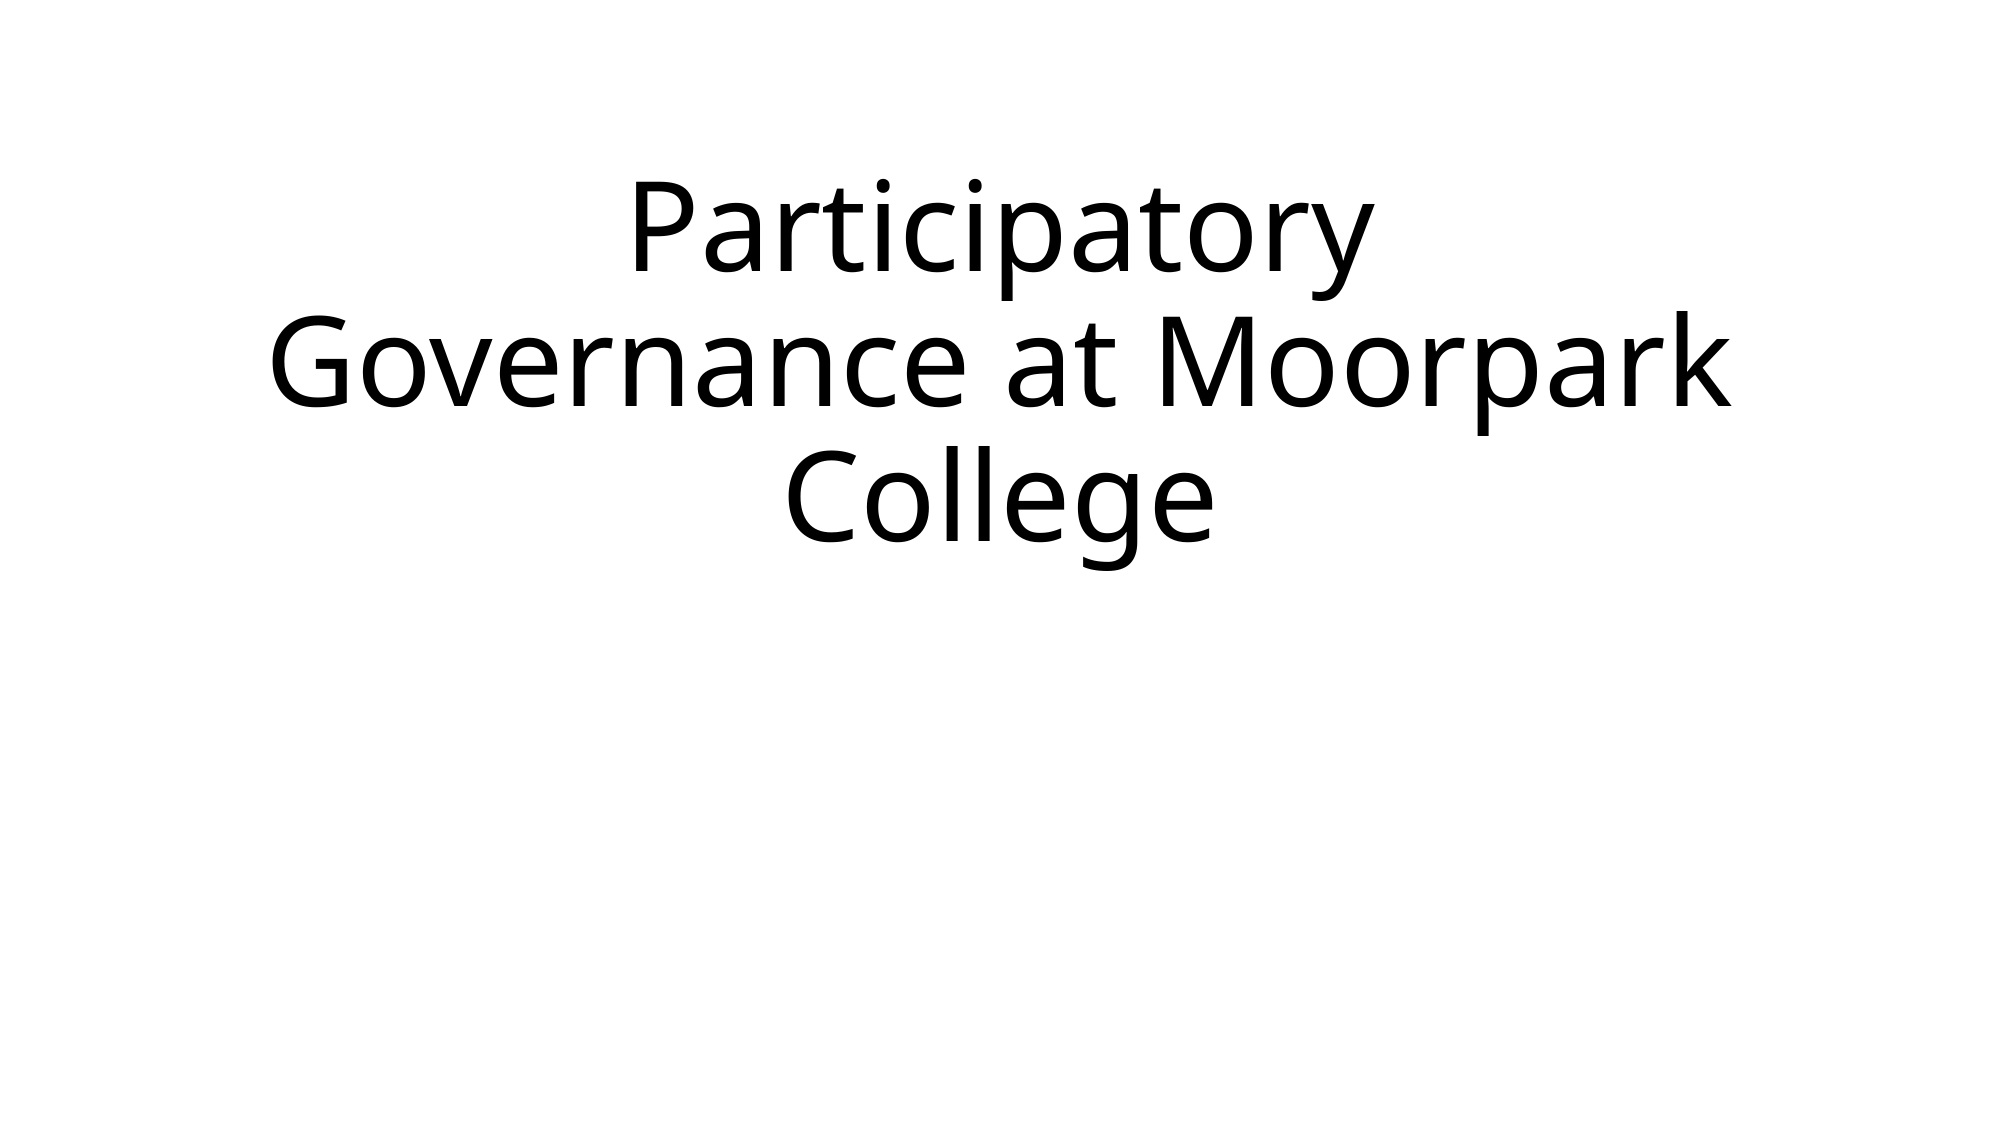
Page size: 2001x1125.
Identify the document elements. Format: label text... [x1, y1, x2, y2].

title Participatory Governance at Moorpark College [249, 184, 1750, 576]
